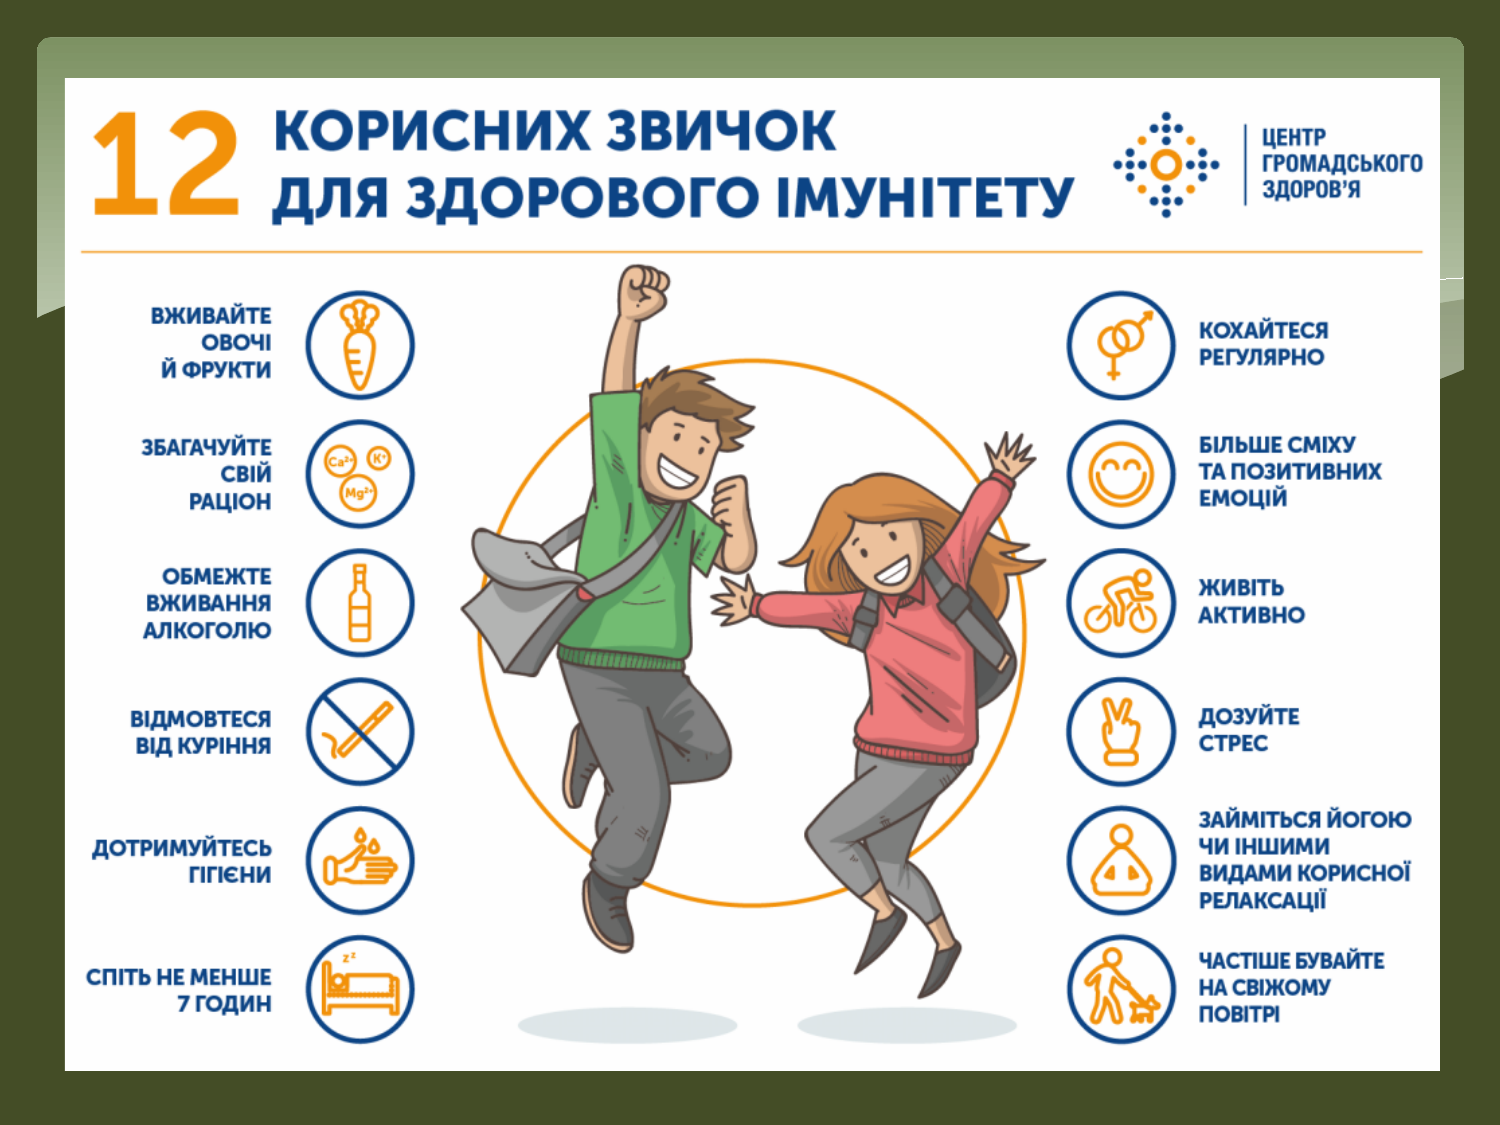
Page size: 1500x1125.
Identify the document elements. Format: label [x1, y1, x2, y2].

picture [64, 77, 1441, 1071]
